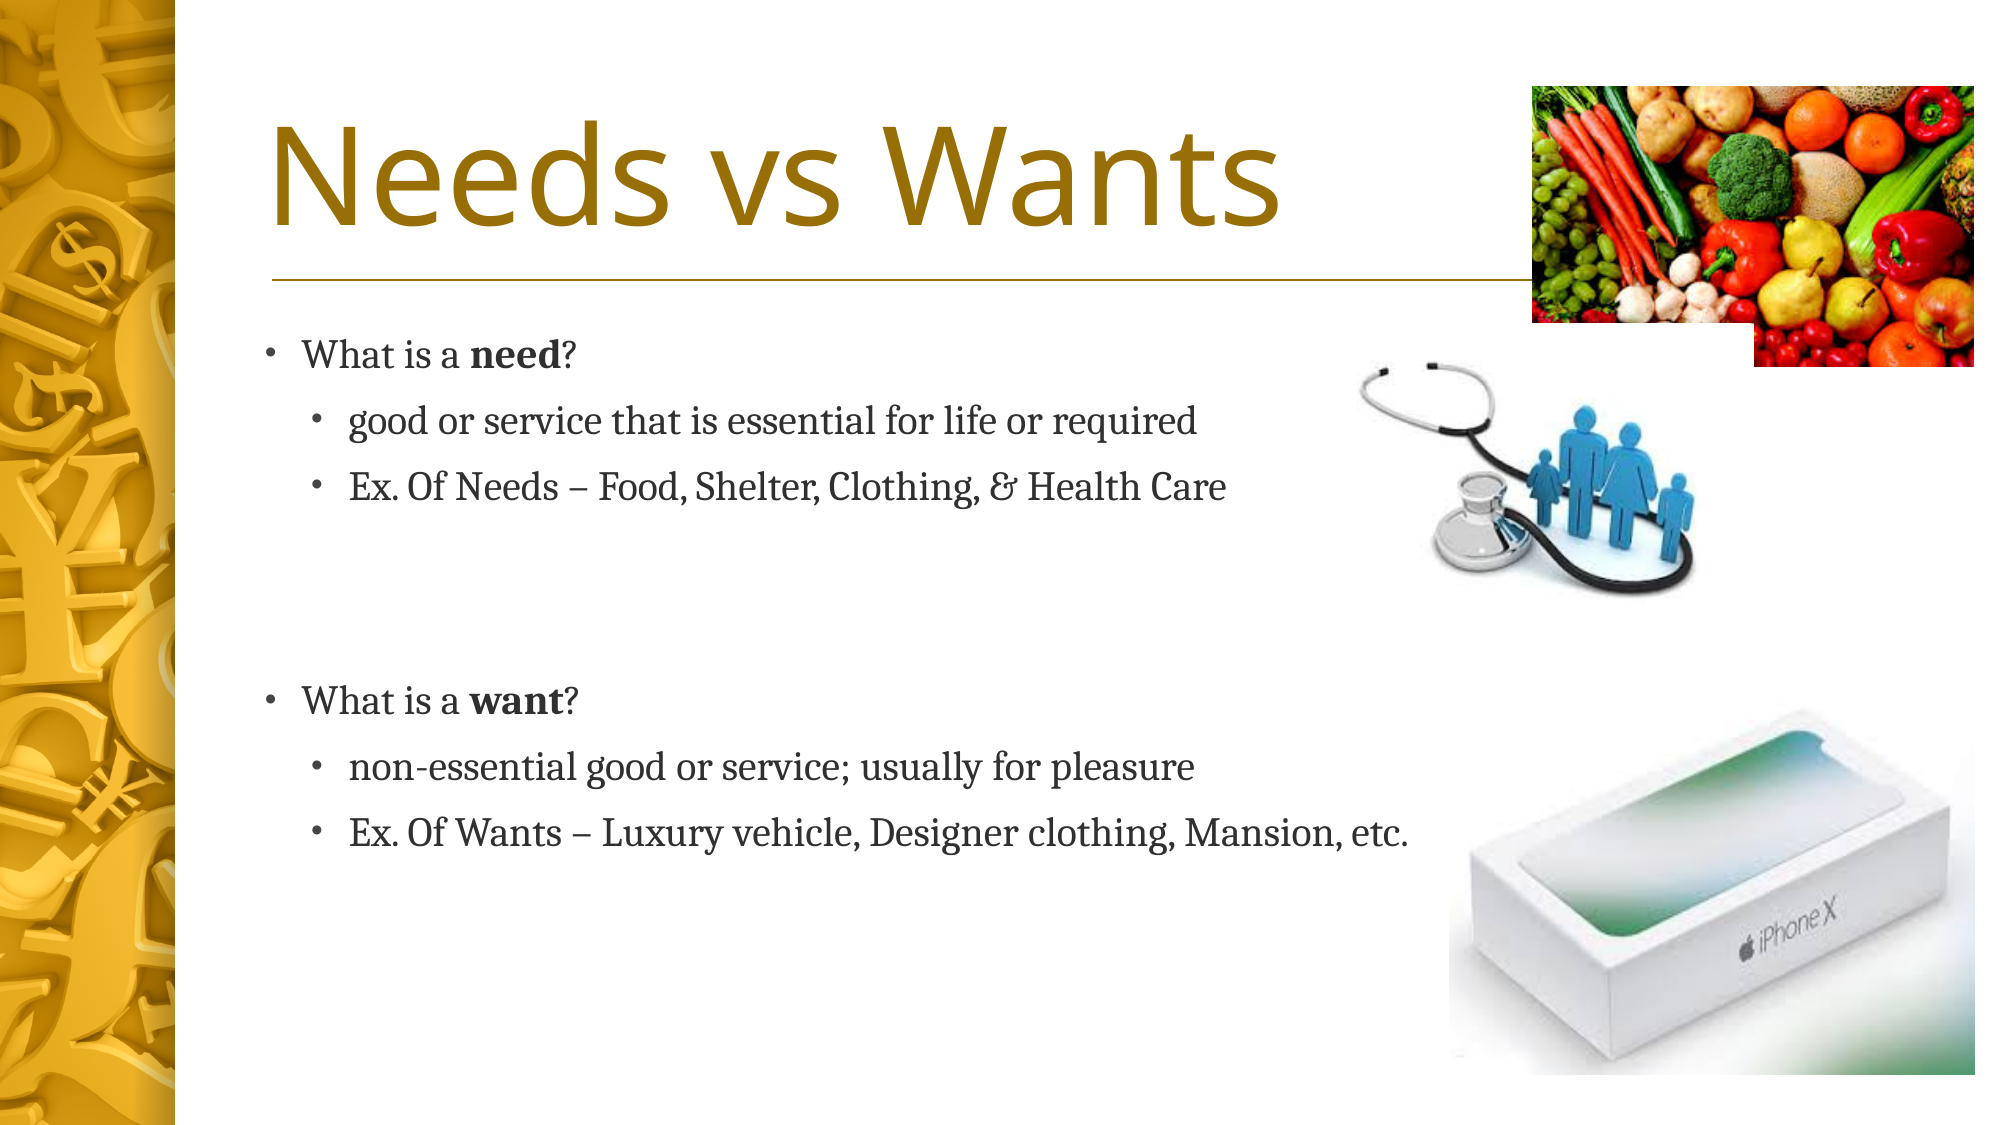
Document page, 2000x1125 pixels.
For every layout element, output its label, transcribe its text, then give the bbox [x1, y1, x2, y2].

list What is a need? good or service that is essential for life or required Ex. Of Needs – Food, Shelter, Clothing, & Health Care What is a want? non-essential good or service; usually for pleasure Ex. Of Wants – Luxury vehicle, Designer clothing, Mansion, etc. [249, 324, 1450, 1012]
picture [0, 0, 175, 1125]
picture [1449, 687, 1975, 1075]
picture [1345, 86, 1974, 625]
title Needs vs Wants [249, 62, 1863, 263]
